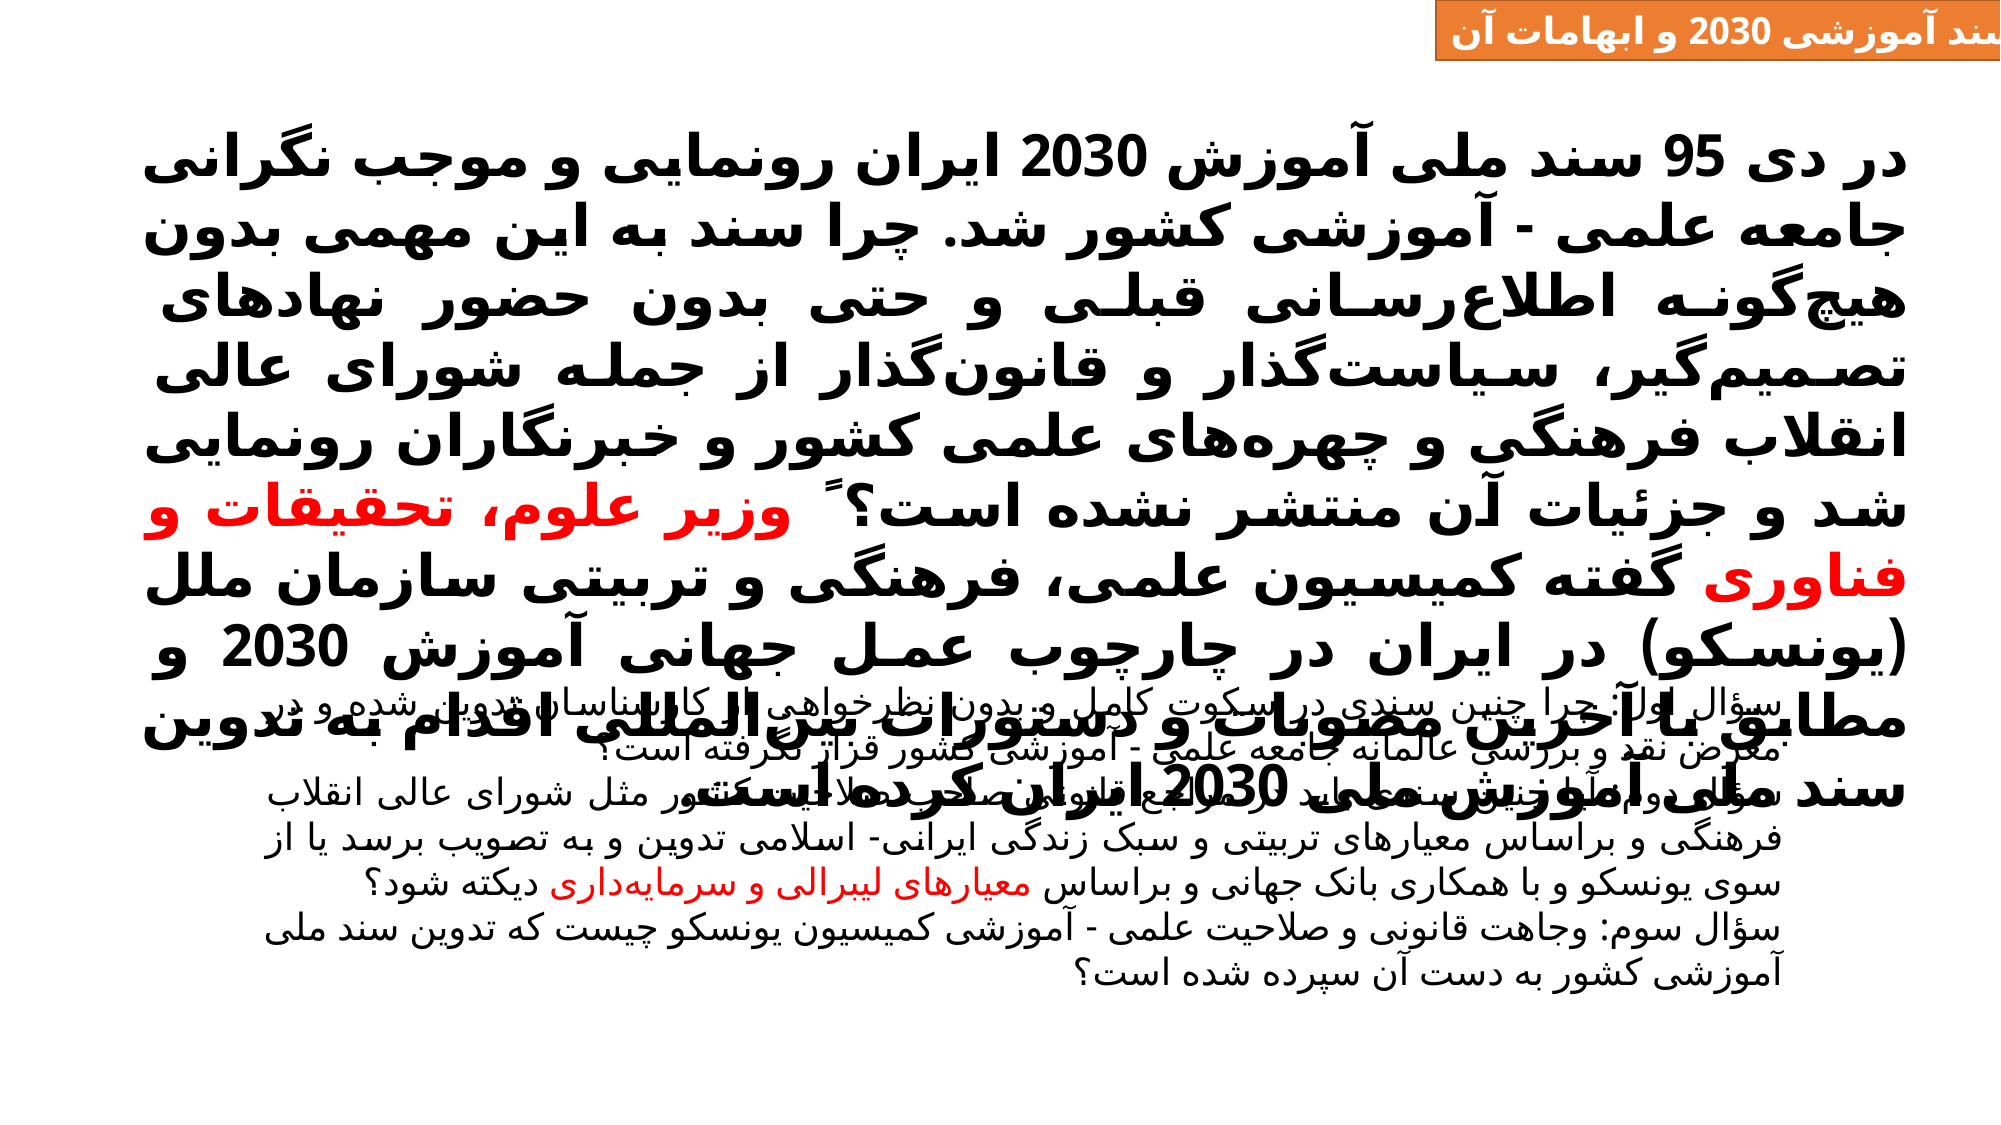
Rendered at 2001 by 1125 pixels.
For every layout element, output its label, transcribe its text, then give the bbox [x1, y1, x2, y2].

text_box در دی 95 سند ملی آموزش 2030 ایران رونمایی و موجب نگرانی جامعه علمی - آموزشی کشور شد. چرا سند به این مهمی بدون هیچ‌گونه اطلاع‌رسانی قبلی و حتی بدون حضور نهادهای تصمیم‌گیر، سیاست‌گذار و قانون‌گذار از جمله شورای عالی انقلاب فرهنگی و چهره‌های علمی کشور و خبرنگاران رونمایی شد و جزئیات آن منتشر نشده است؟ ً وزیر علوم، تحقیقات و فناوری گفته کمیسیون علمی، فرهنگی و تربیتی سازمان ملل (یونسکو) در ایران در چارچوب عمل جهانی آموزش 2030 و مطابق با آخرین مصوبات و دستورات بین‌المللی اقدام به تدوین سند ملی آموزش ملی 2030 ایران کرده است. [124, 110, 1925, 826]
text_box سؤال اول: چرا چنین سندی در سکوت کامل و بدون نظرخواهی از کارشناسان تدوین شده و در معرض نقد و بررسی عالمانه جامعه علمی - آموزشی کشور قرار نگرفته است؟ سؤال دوم: آیا چنین سندی باید در مراجع قانونی صاحب صلاحیت کشور مثل شورای عالی انقلاب فرهنگی و براساس معیارهای تربیتی و سبک زندگی ایرانی- اسلامی تدوین و به تصویب برسد یا از سوی یونسکو و با همکاری بانک جهانی و براساس معیارهای لیبرالی و سرمایه‌داری دیکته شود؟ سؤال سوم: وجاهت قانونی و صلاحیت علمی - آموزشی کمیسیون یونسکو چیست که تدوین سند ملی آموزشی کشور به دست آن سپرده شده است؟ [248, 670, 1798, 1001]
text_box سند آموزشی 2030 و ابهامات آن [1435, 0, 2000, 61]
